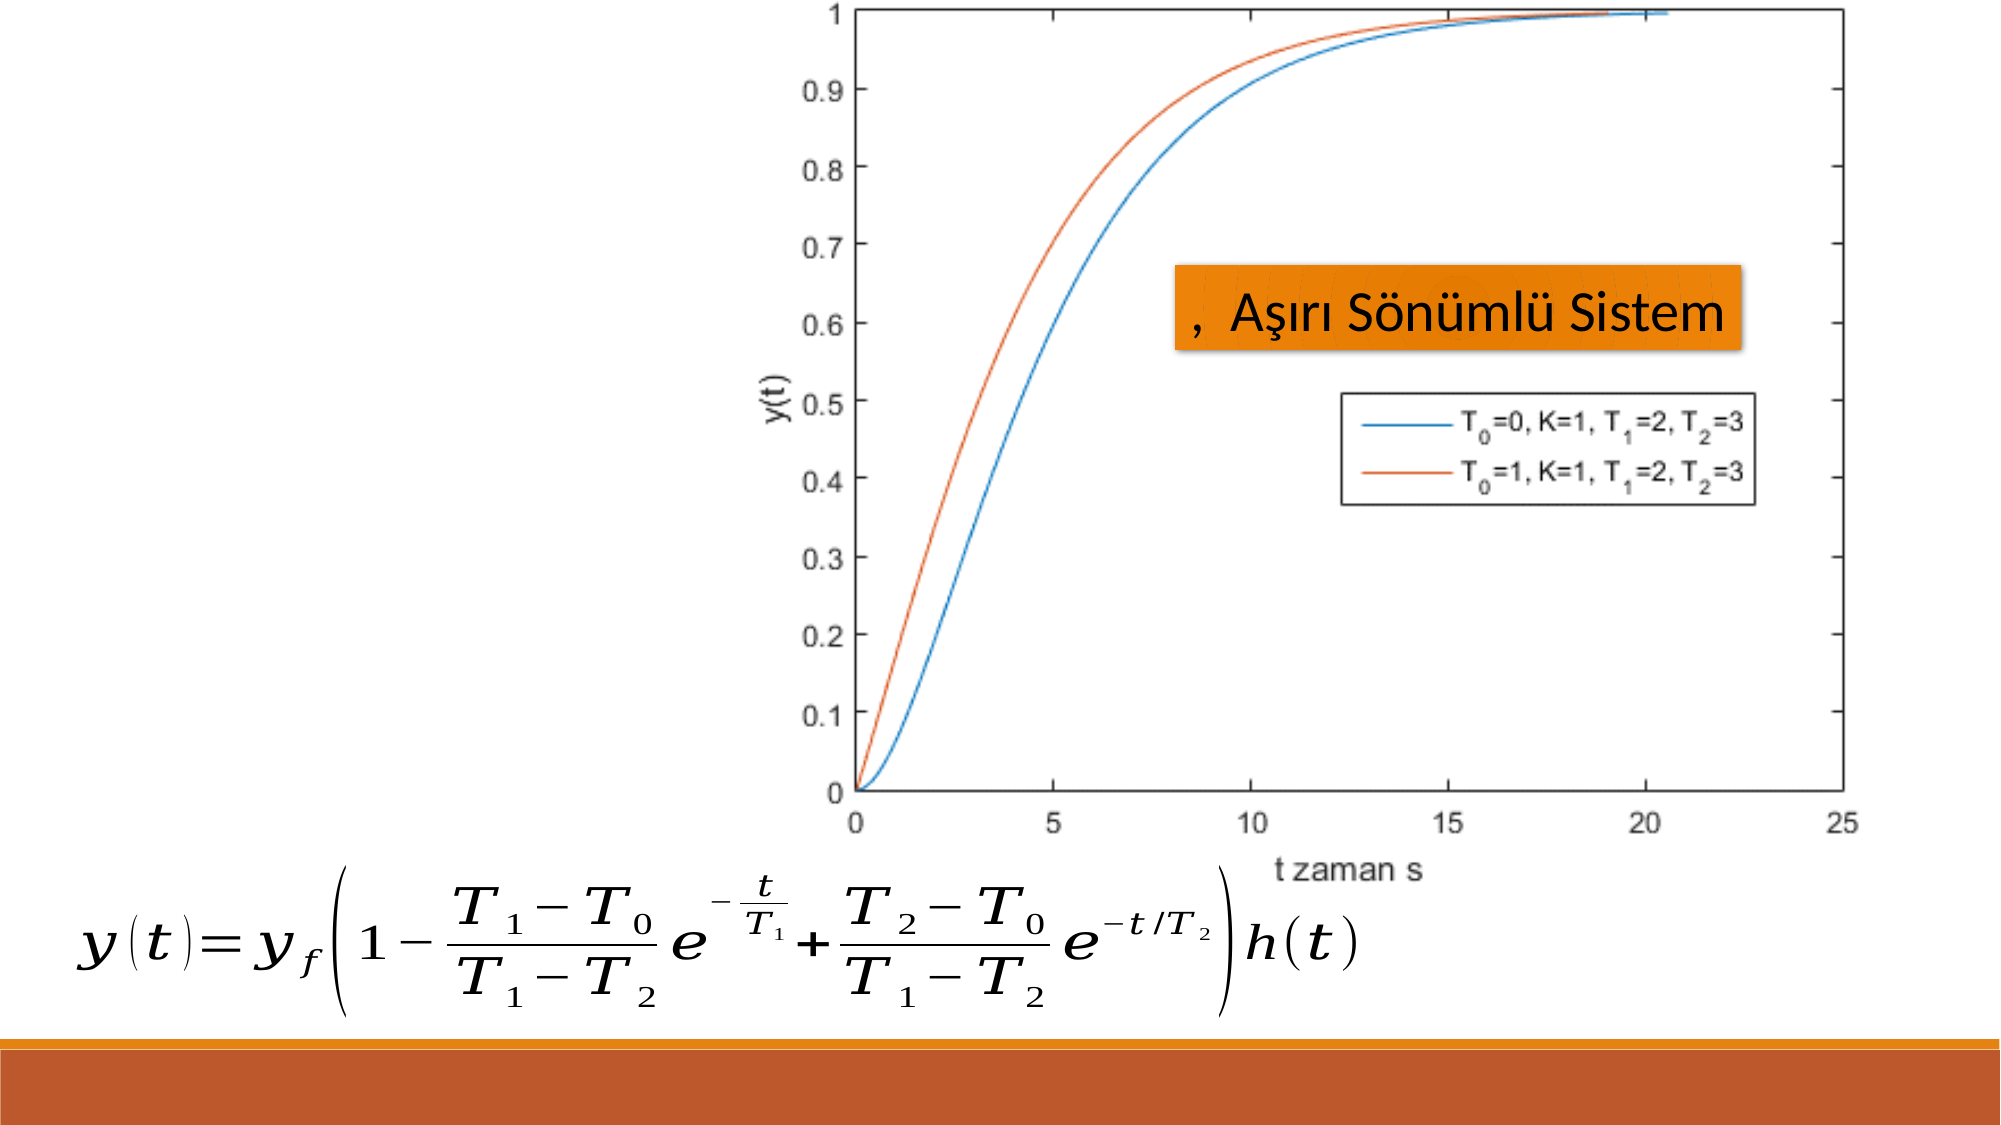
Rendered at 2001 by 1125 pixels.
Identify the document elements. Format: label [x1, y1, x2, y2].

picture [745, 0, 1868, 895]
